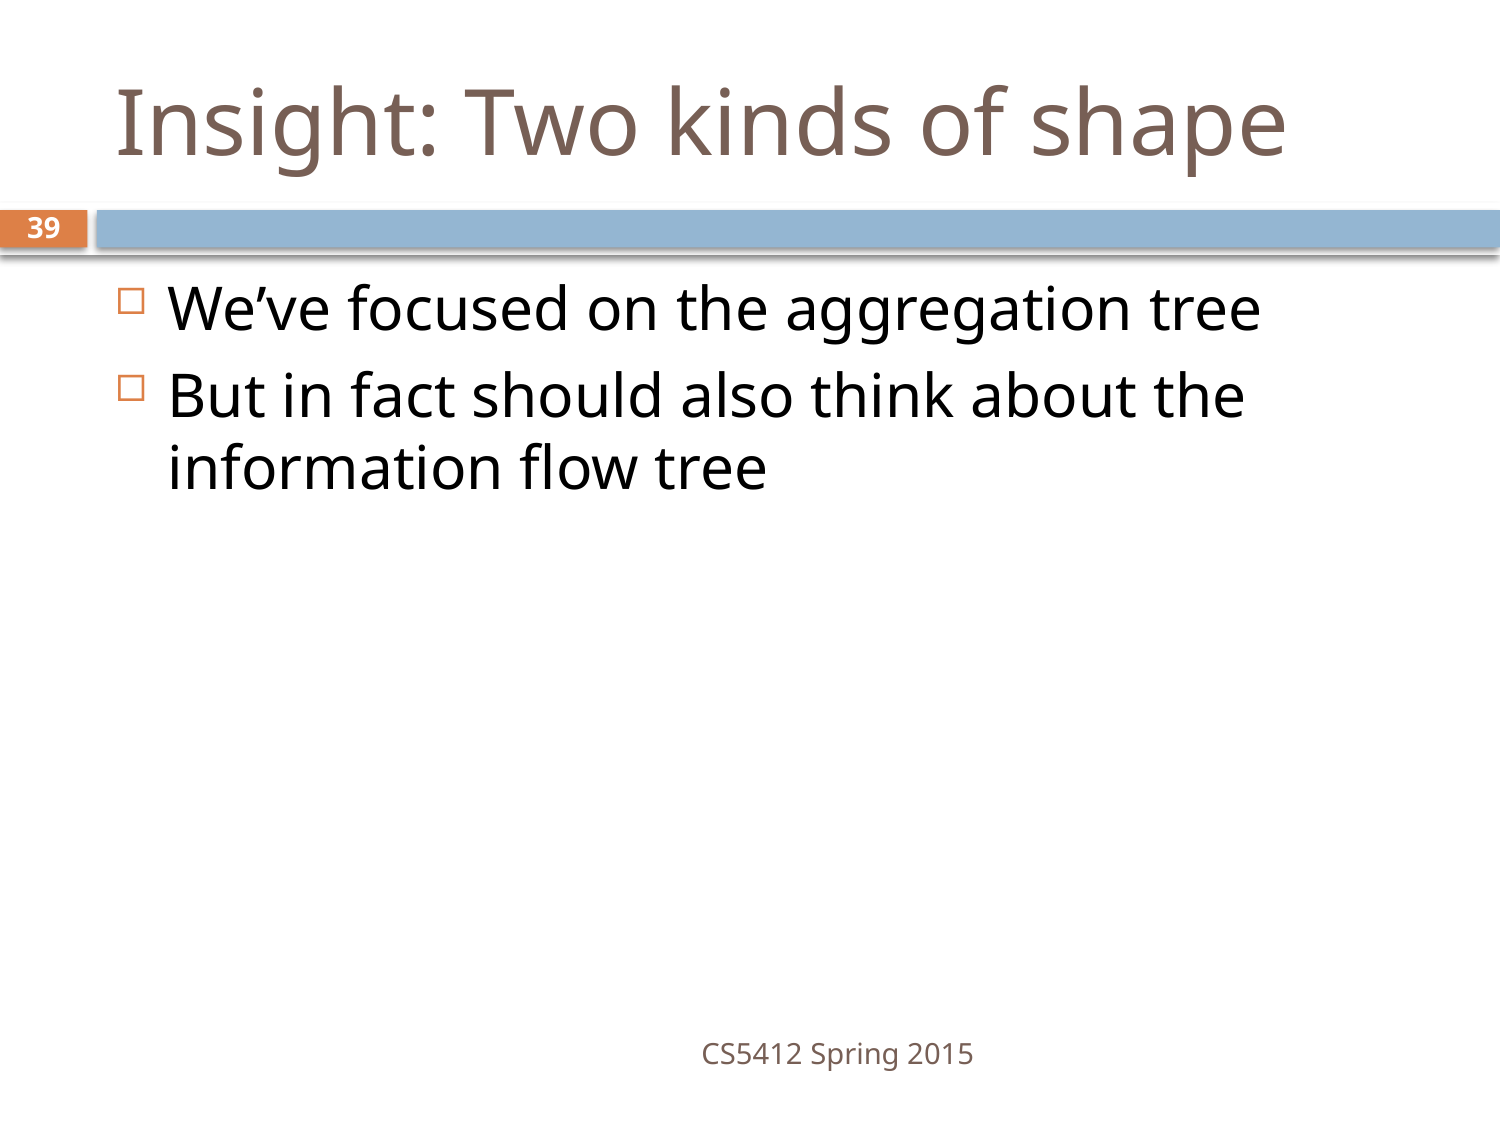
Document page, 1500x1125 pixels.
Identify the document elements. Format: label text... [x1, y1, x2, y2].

title Insight: Two kinds of shape [100, 37, 1438, 200]
list We’ve focused on the aggregation tree But in fact should also think about the information flow tree [100, 262, 1438, 1005]
slide_number 39 [0, 208, 88, 249]
footer CS5412 Spring 2015 [99, 1024, 990, 1085]
